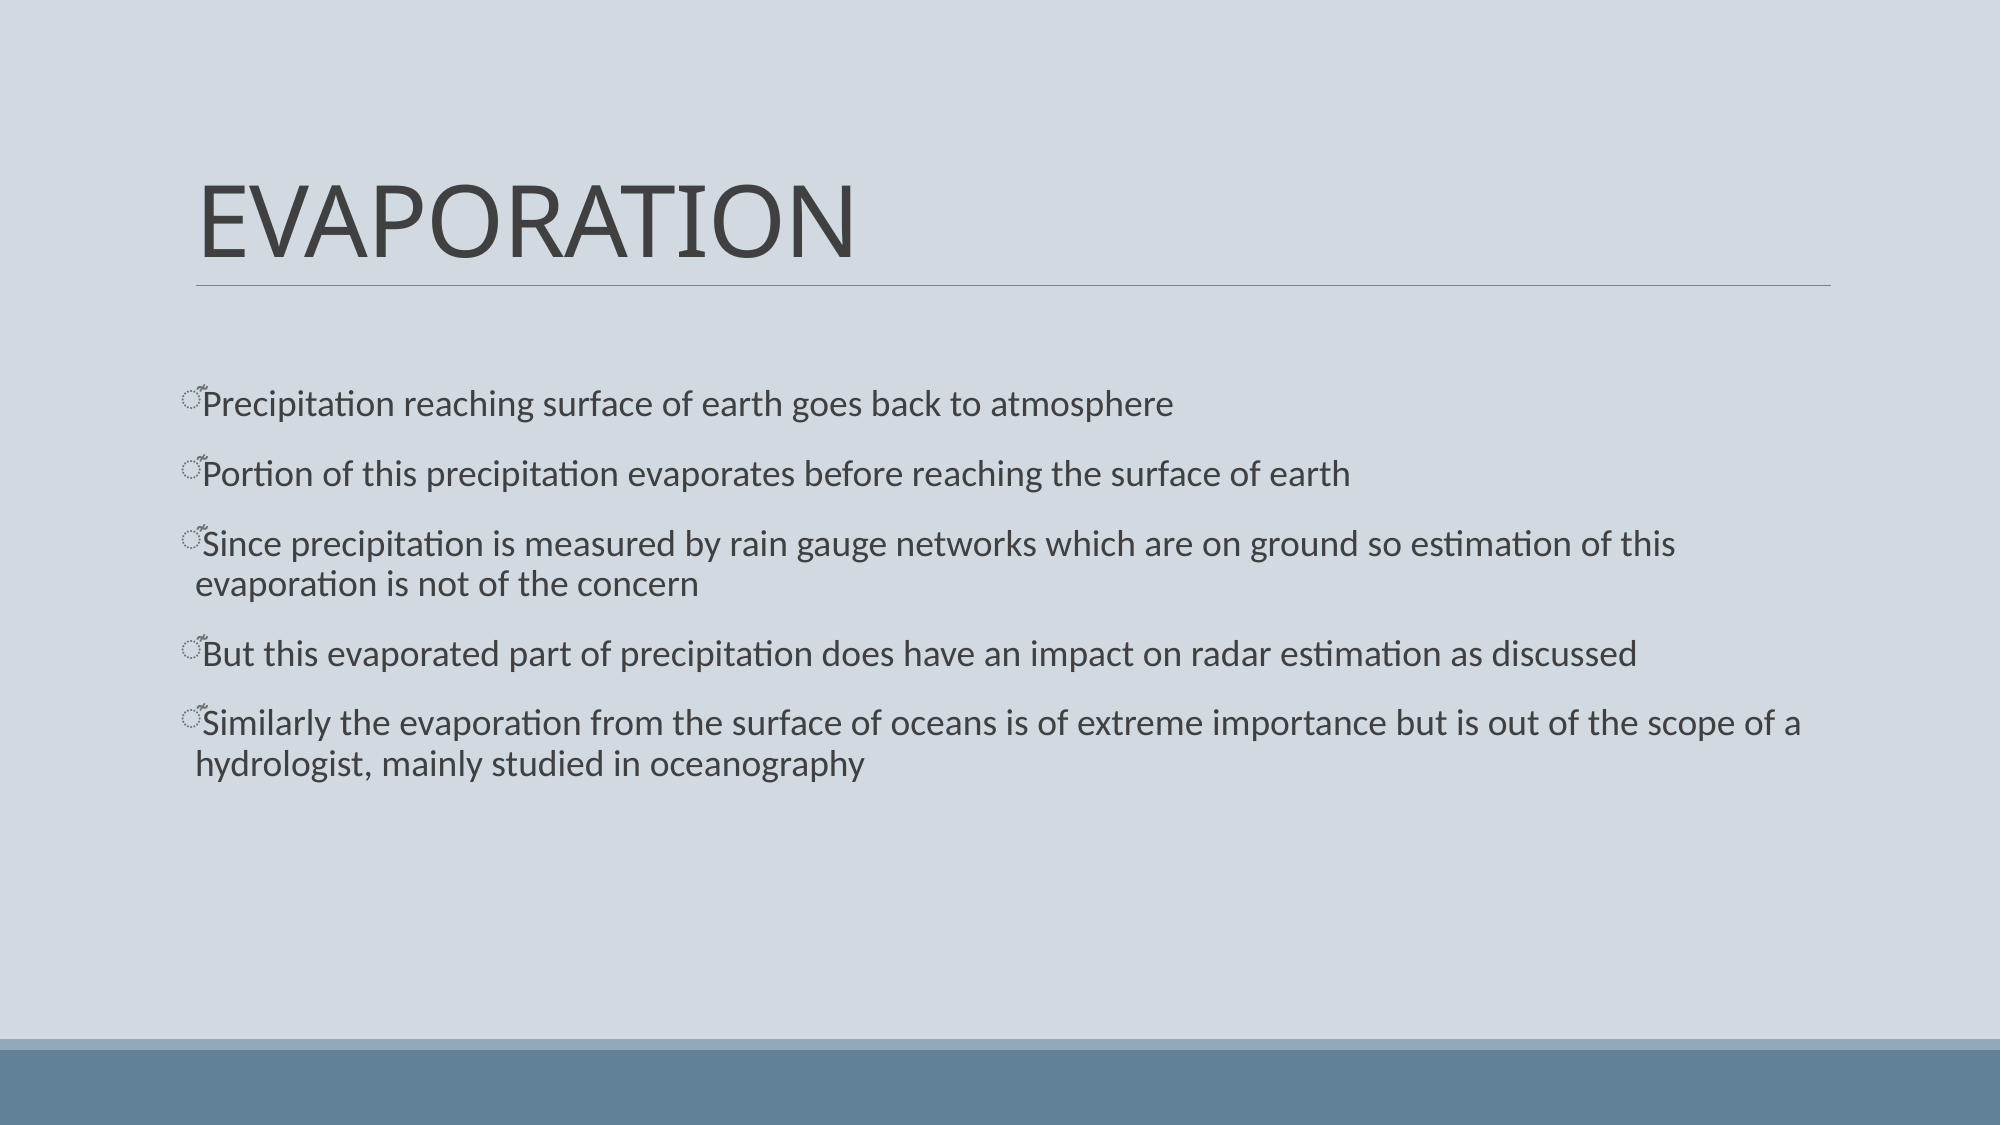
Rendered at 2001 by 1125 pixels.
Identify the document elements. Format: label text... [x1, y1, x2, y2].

title EVAPORATION [180, 47, 1830, 285]
list Precipitation reaching surface of earth goes back to atmosphere Portion of this precipitation evaporates before reaching the surface of earth Since precipitation is measured by rain gauge networks which are on ground so estimation of this evaporation is not of the concern But this evaporated part of precipitation does have an impact on radar estimation as discussed Similarly the evaporation from the surface of oceans is of extreme importance but is out of the scope of a hydrologist, mainly studied in oceanography [180, 302, 1830, 963]
